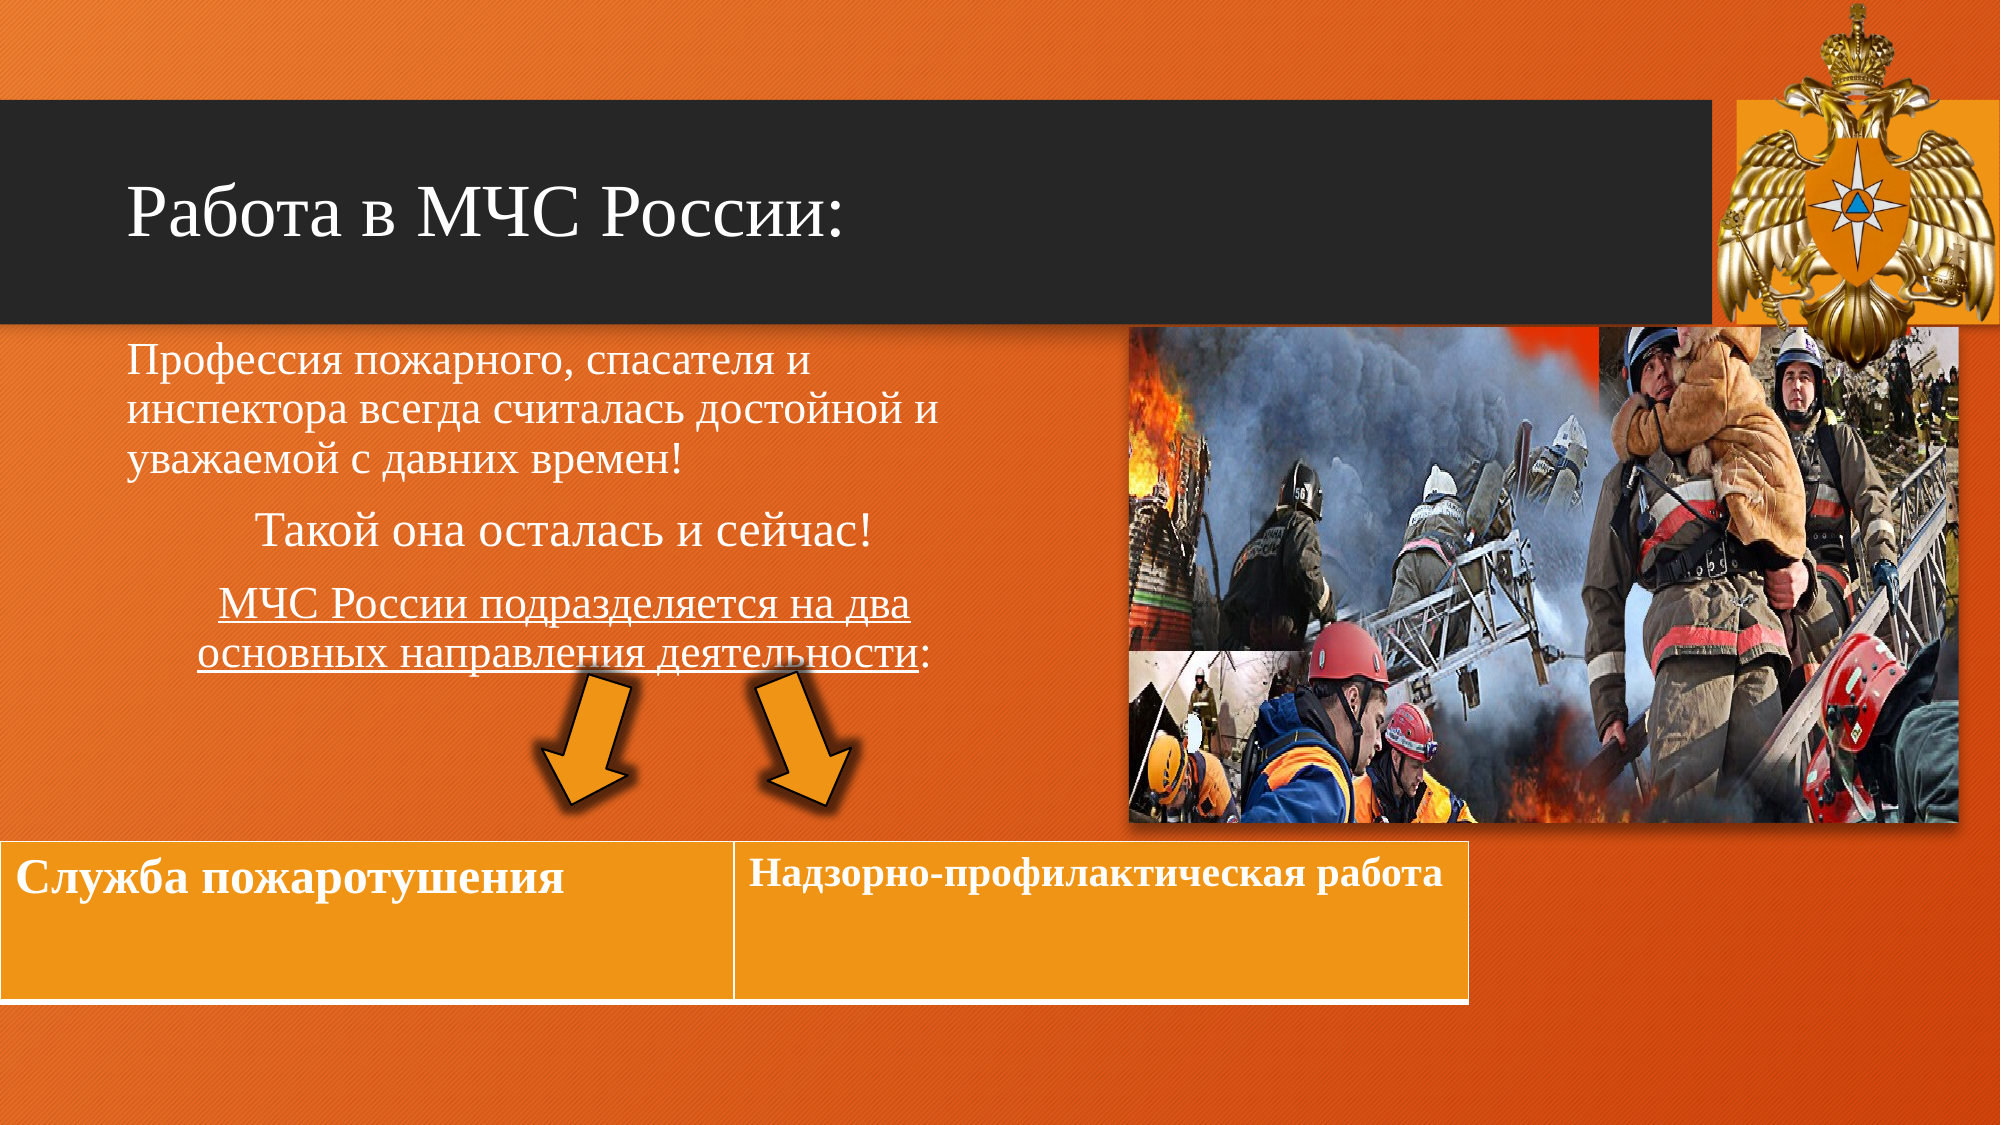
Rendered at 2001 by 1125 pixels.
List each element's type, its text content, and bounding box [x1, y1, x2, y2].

text_box [754, 670, 853, 807]
table_header Служба пожаротушения [1, 842, 733, 999]
list Профессия пожарного, спасателя и инспектора всегда считалась достойной и уважаемой с давних времен! Такой она осталась и сейчас! МЧС России подразделяется на два основных направления деятельности: [111, 327, 1018, 785]
title Работа в МЧС России: [111, 123, 1689, 301]
picture [0, 0, 2000, 823]
text_box [540, 673, 633, 806]
table_header Надзорно-профилактическая работа [735, 842, 1468, 999]
